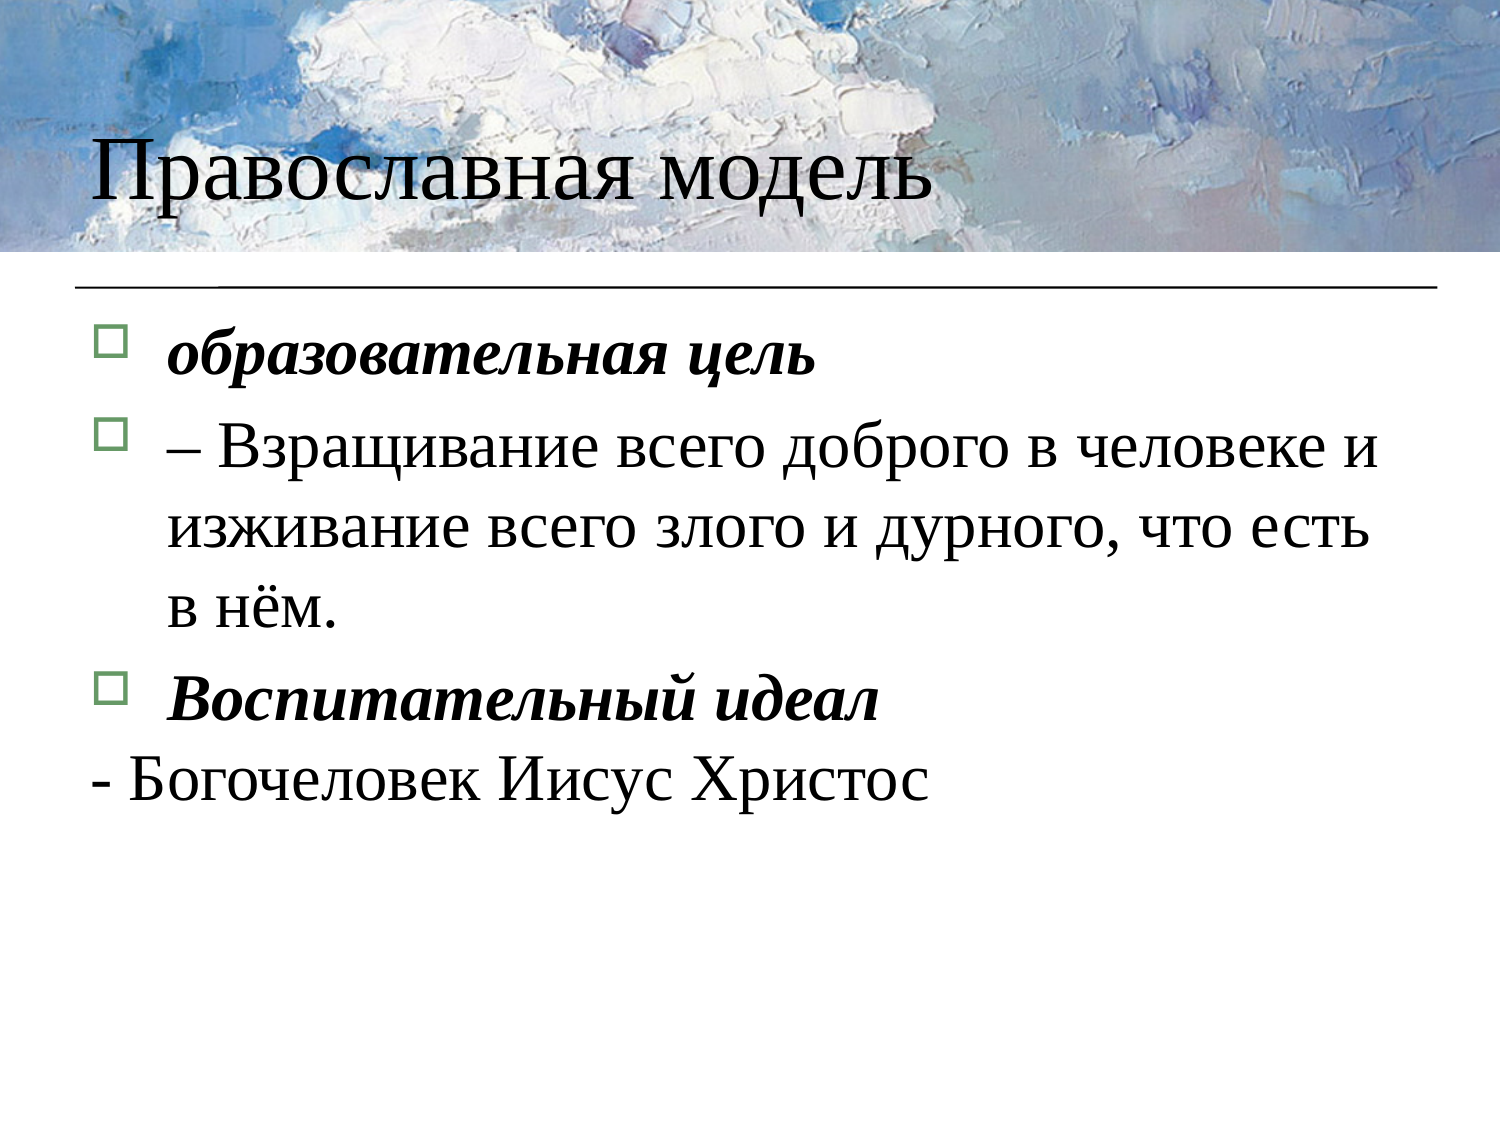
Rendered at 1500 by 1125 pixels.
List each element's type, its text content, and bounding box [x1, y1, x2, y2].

list образовательная цель – Взращивание всего доброго в человеке и изживание всего злого и дурного, что есть в нём. Воспитательный идеал - Богочеловек Иисус Христос [75, 299, 1425, 1006]
picture [0, 0, 1500, 253]
